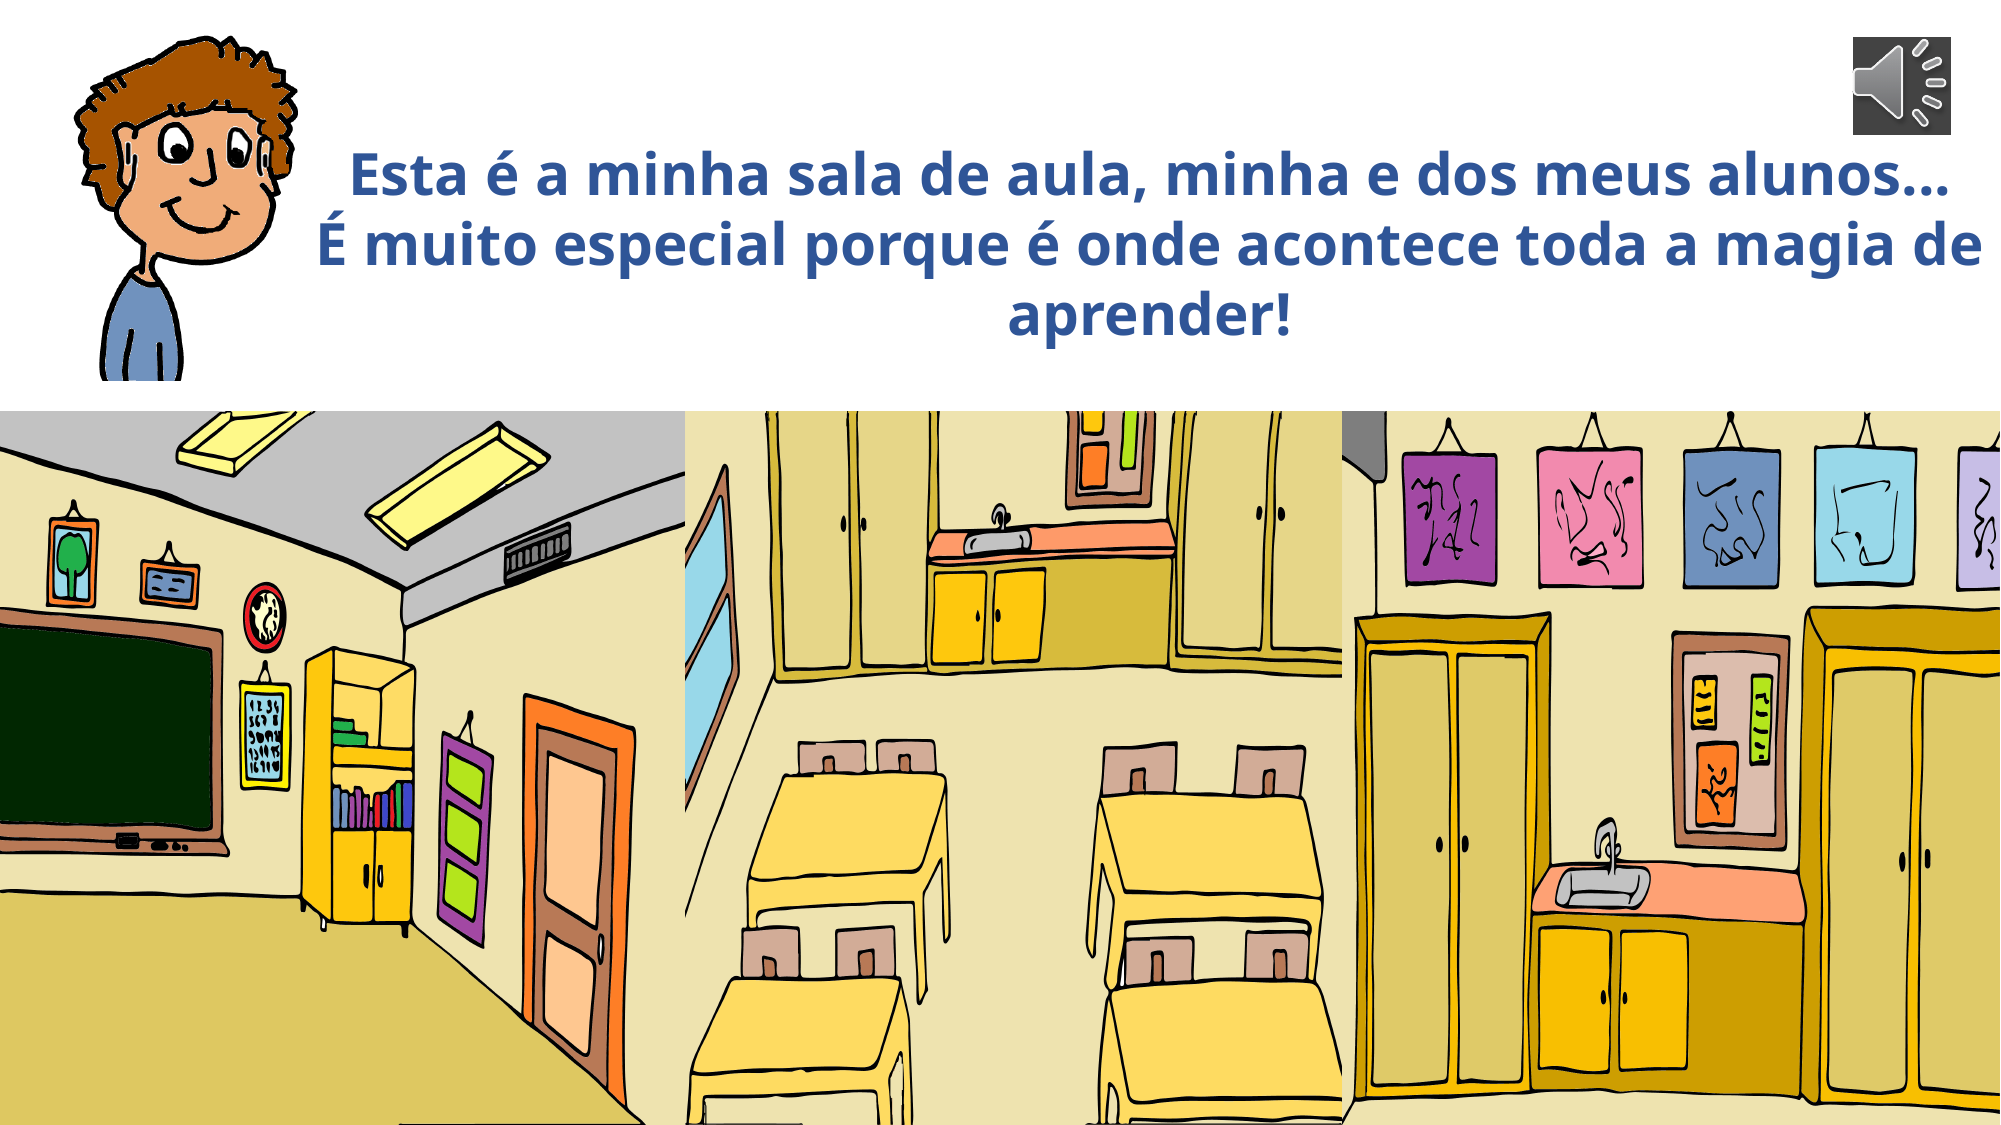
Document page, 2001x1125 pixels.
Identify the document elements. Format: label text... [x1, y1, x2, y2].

text_box Esta é a minha sala de aula, minha e dos meus alunos... É muito especial porque é onde acontece toda a magia de aprender! [300, 130, 2000, 355]
picture [0, 411, 2000, 1125]
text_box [1851, 35, 1952, 136]
picture [73, 35, 298, 381]
